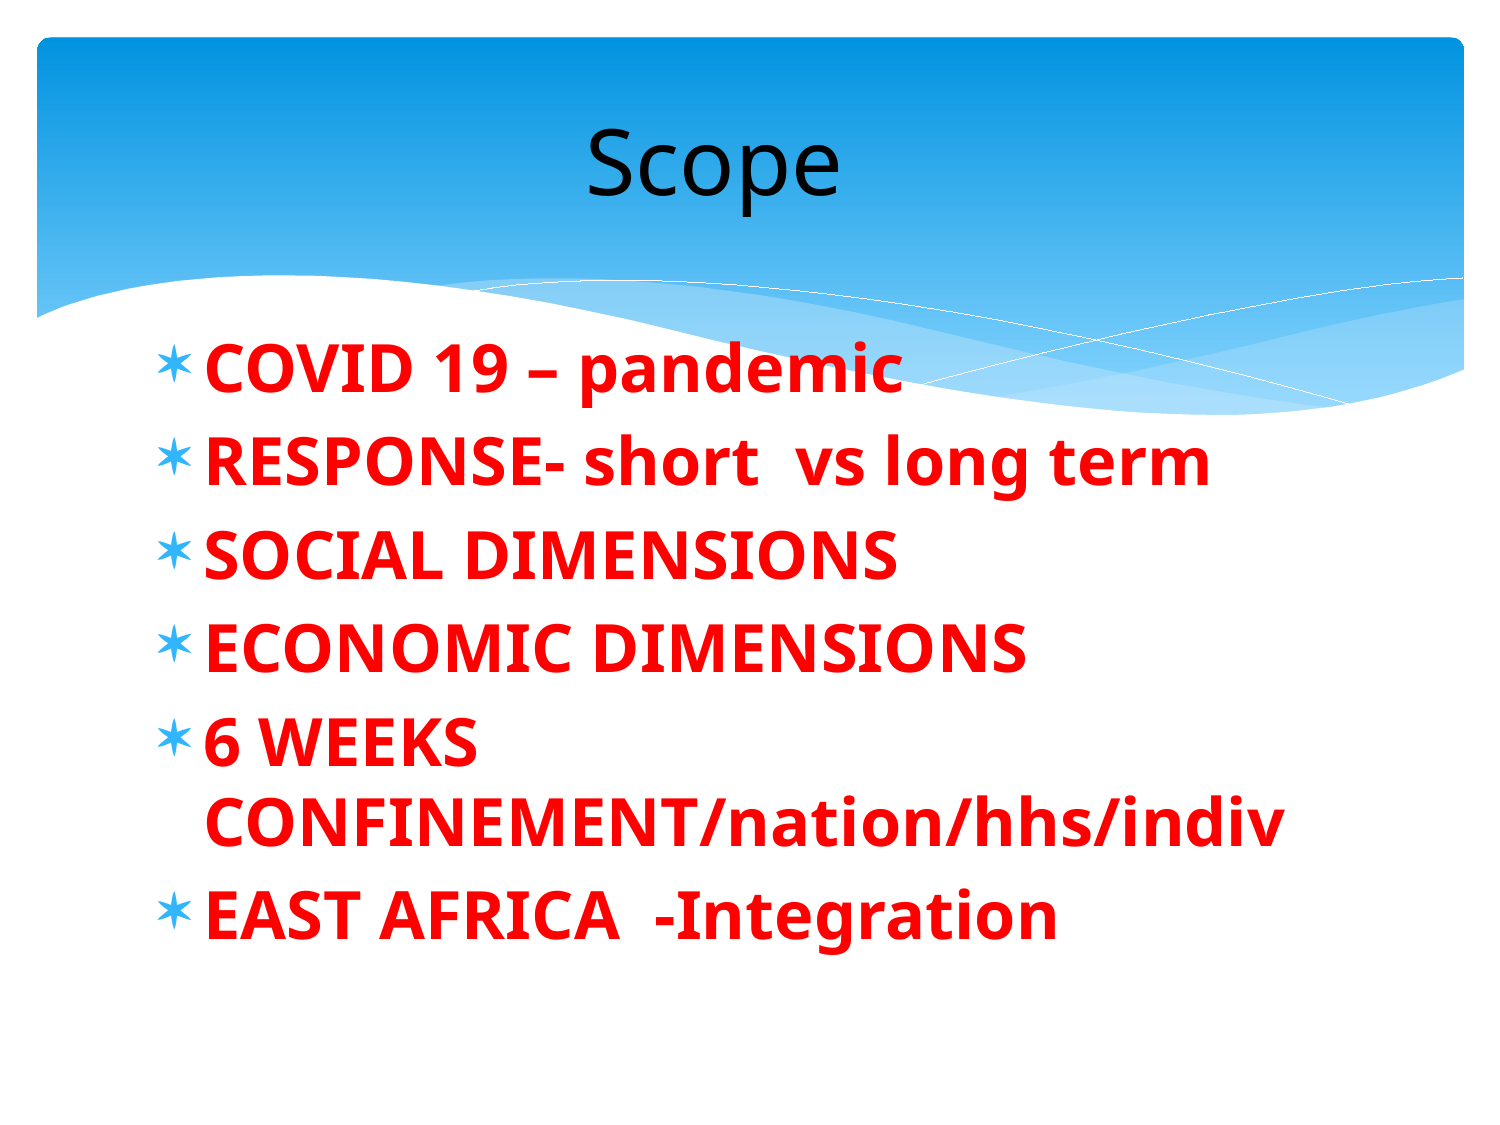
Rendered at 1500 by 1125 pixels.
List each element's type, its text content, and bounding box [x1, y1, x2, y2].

title Scope [75, 55, 1425, 261]
list COVID 19 – pandemic RESPONSE- short vs long term SOCIAL DIMENSIONS ECONOMIC DIMENSIONS 6 WEEKS CONFINEMENT/nation/hhs/indiv EAST AFRICA -Integration [143, 318, 1359, 1073]
